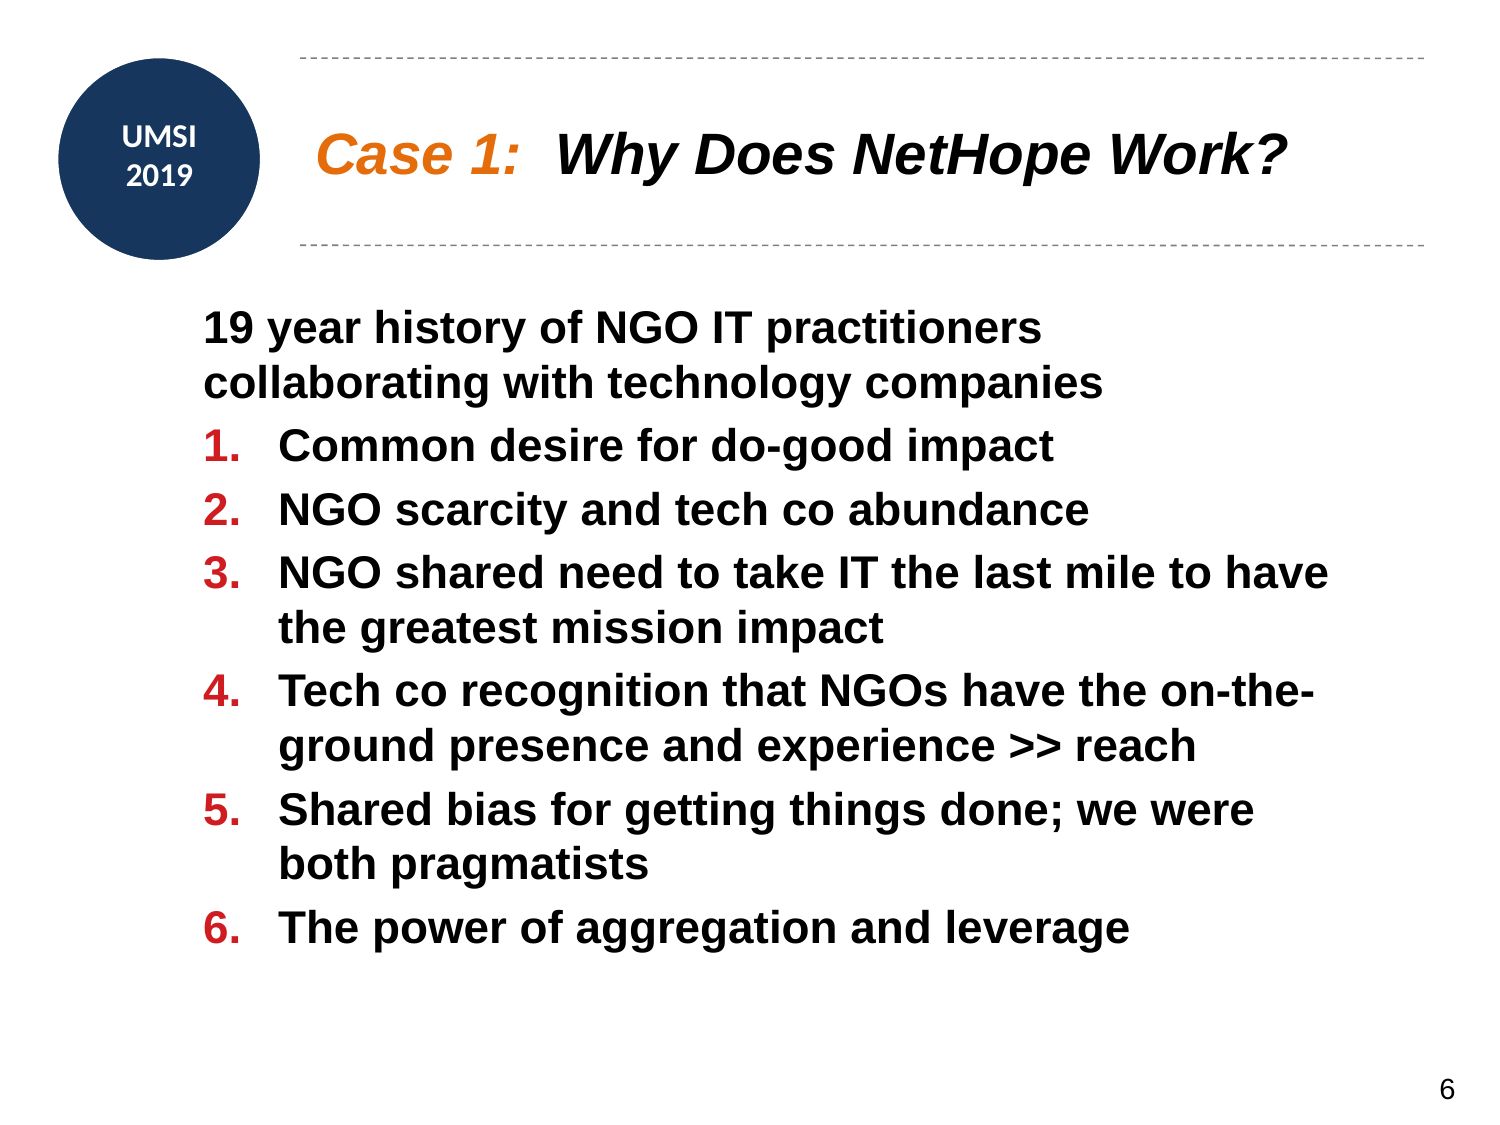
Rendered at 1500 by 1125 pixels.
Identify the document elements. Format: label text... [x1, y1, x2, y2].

title Case 1: Why Does NetHope Work? [300, 57, 1425, 246]
list 19 year history of NGO IT practitioners collaborating with technology companies Common desire for do-good impact NGO scarcity and tech co abundance NGO shared need to take IT the last mile to have the greatest mission impact Tech co recognition that NGOs have the on-the-ground presence and experience >> reach Shared bias for getting things done; we were both pragmatists The power of aggregation and leverage [150, 290, 1350, 1023]
